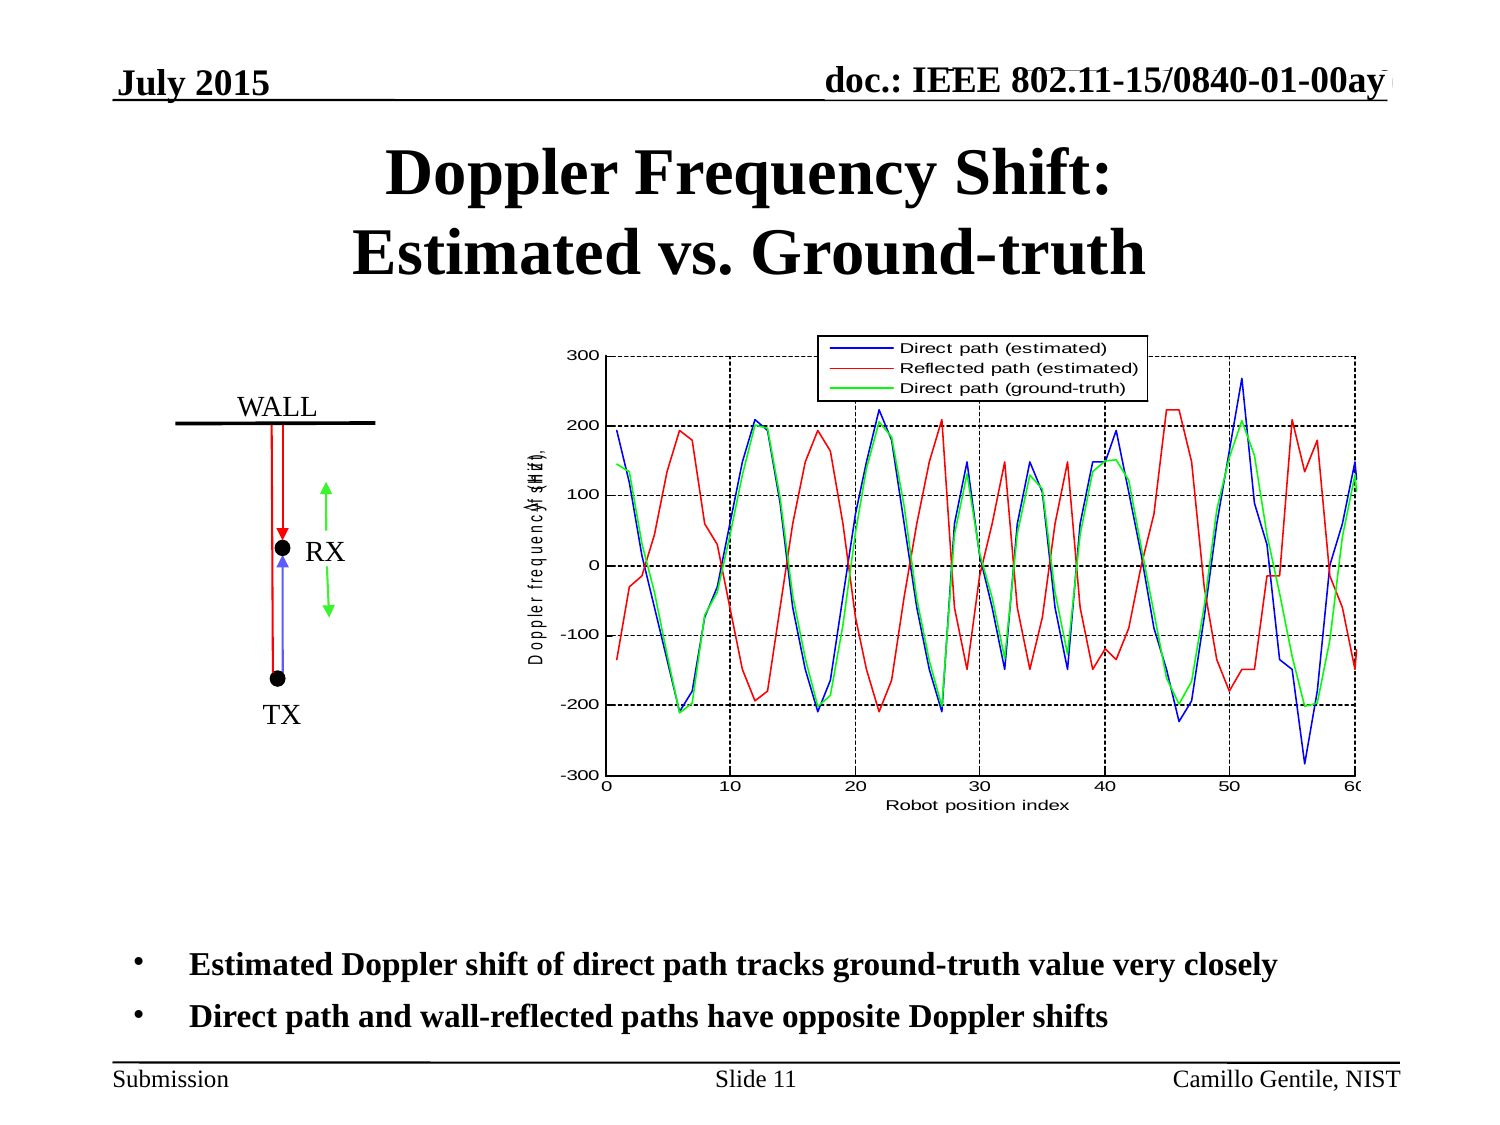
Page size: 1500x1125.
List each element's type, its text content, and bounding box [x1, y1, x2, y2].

footer Camillo Gentile, NIST [1031, 1061, 1402, 1093]
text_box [175, 379, 376, 739]
slide_number Slide 11 [712, 1061, 800, 1123]
text_box doc.: IEEE 802.11-15/0840-01-00ay [824, 70, 1393, 100]
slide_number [116, 58, 507, 104]
picture [479, 317, 1361, 833]
title Doppler Frequency Shift: Estimated vs. Ground-truth [112, 111, 1388, 303]
